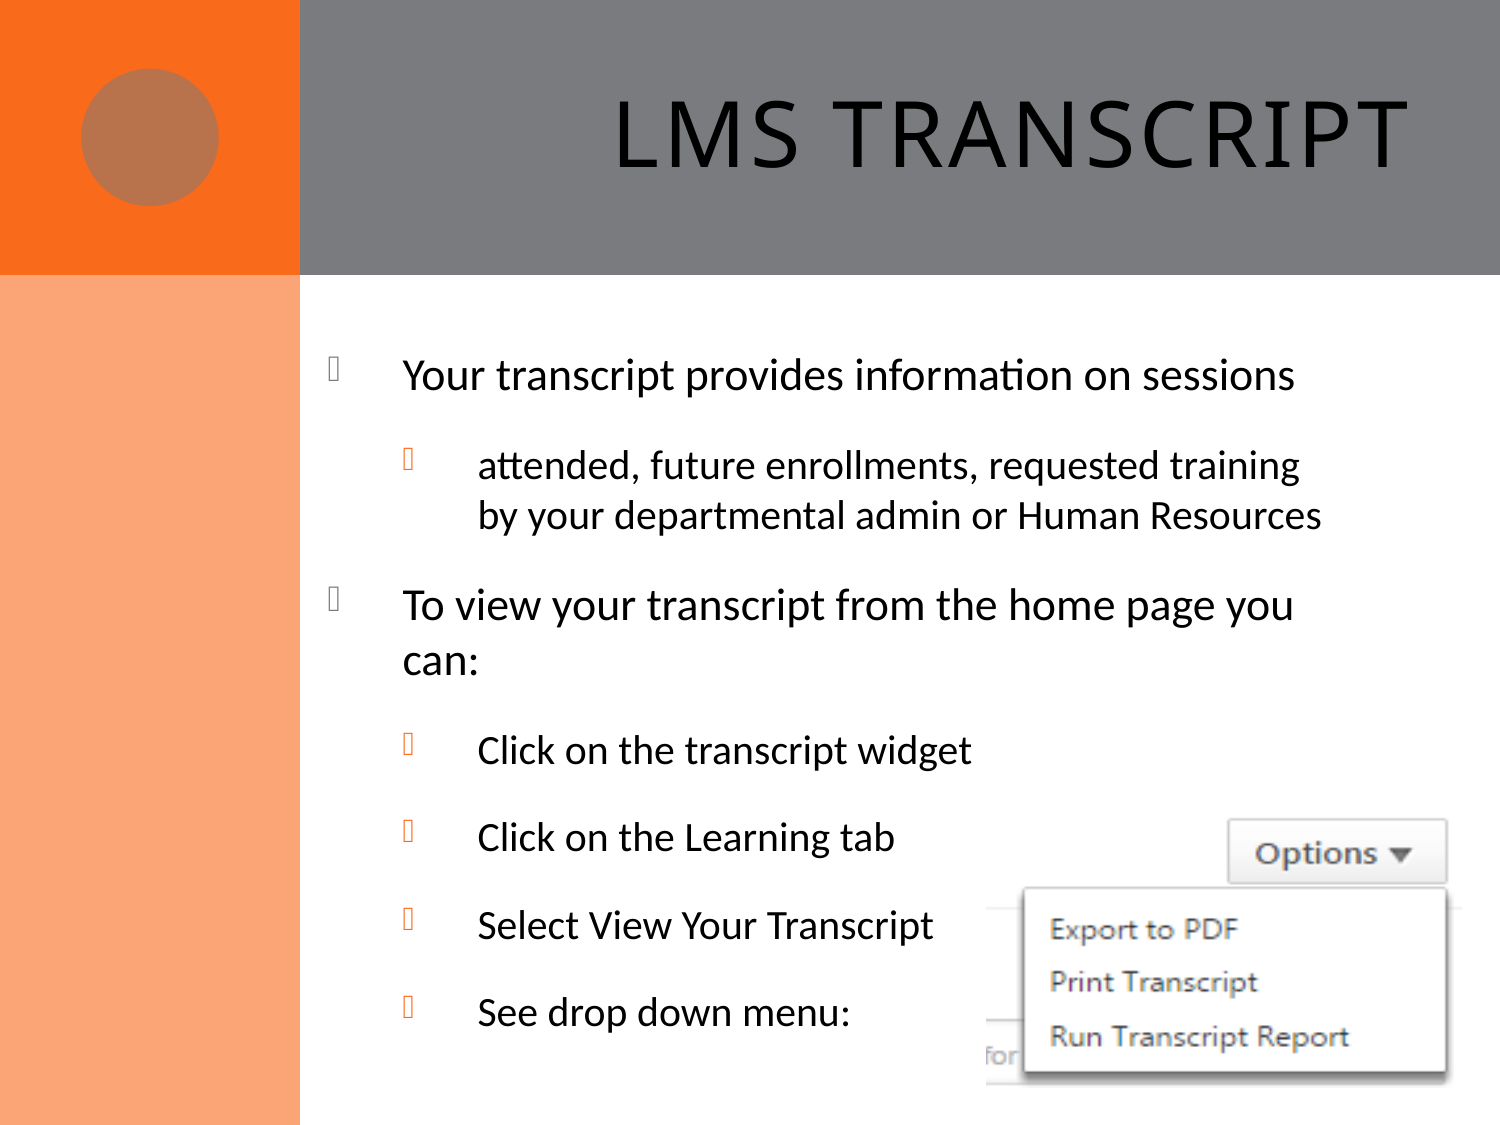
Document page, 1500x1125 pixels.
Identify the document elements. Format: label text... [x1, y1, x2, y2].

list Your transcript provides information on sessions attended, future enrollments, requested training by your departmental admin or Human Resources To view your transcript from the home page you can: Click on the transcript widget Click on the Learning tab Select View Your Transcript See drop down menu: [312, 337, 1338, 1050]
picture [986, 812, 1462, 1088]
title LMS Transcript [399, 37, 1425, 225]
